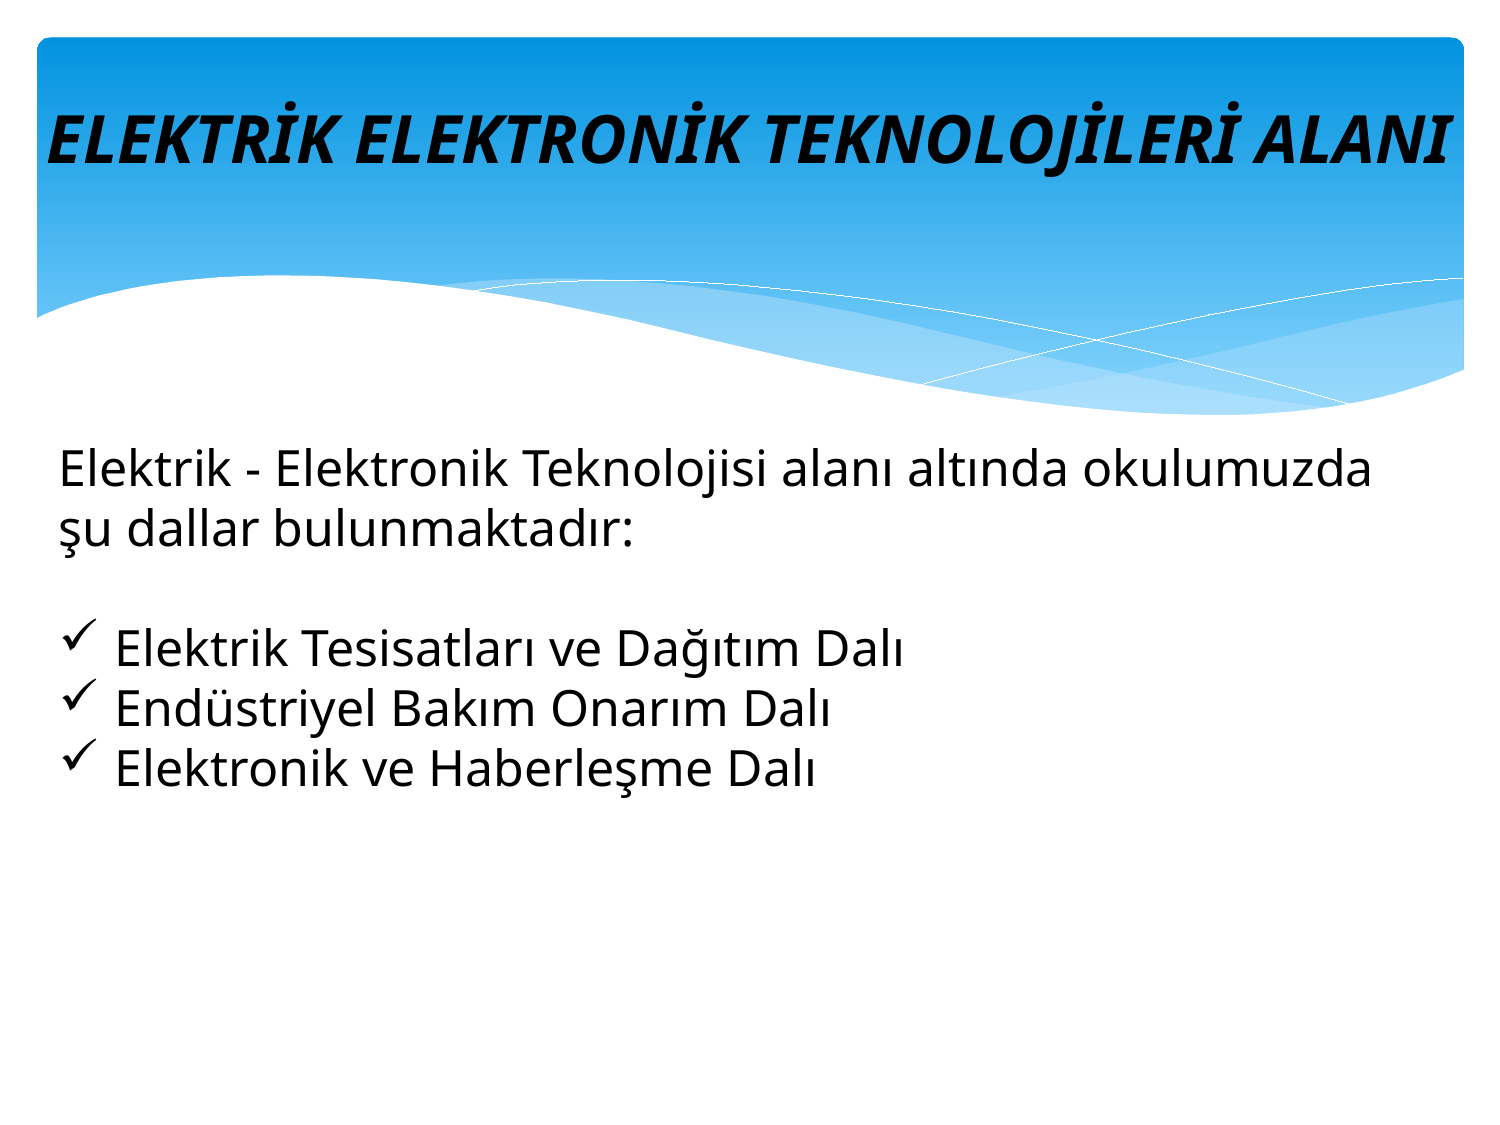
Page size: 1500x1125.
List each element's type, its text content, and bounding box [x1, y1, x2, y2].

text_box Elektrik - Elektronik Teknolojisi alanı altında okulumuzda şu dallar bulunmaktadır: Elektrik Tesisatları ve Dağıtım Dalı Endüstriyel Bakım Onarım Dalı Elektronik ve Haberleşme Dalı [43, 308, 1456, 864]
text_box ELEKTRİK ELEKTRONİK TEKNOLOJİLERİ ALANI [32, 89, 1468, 185]
